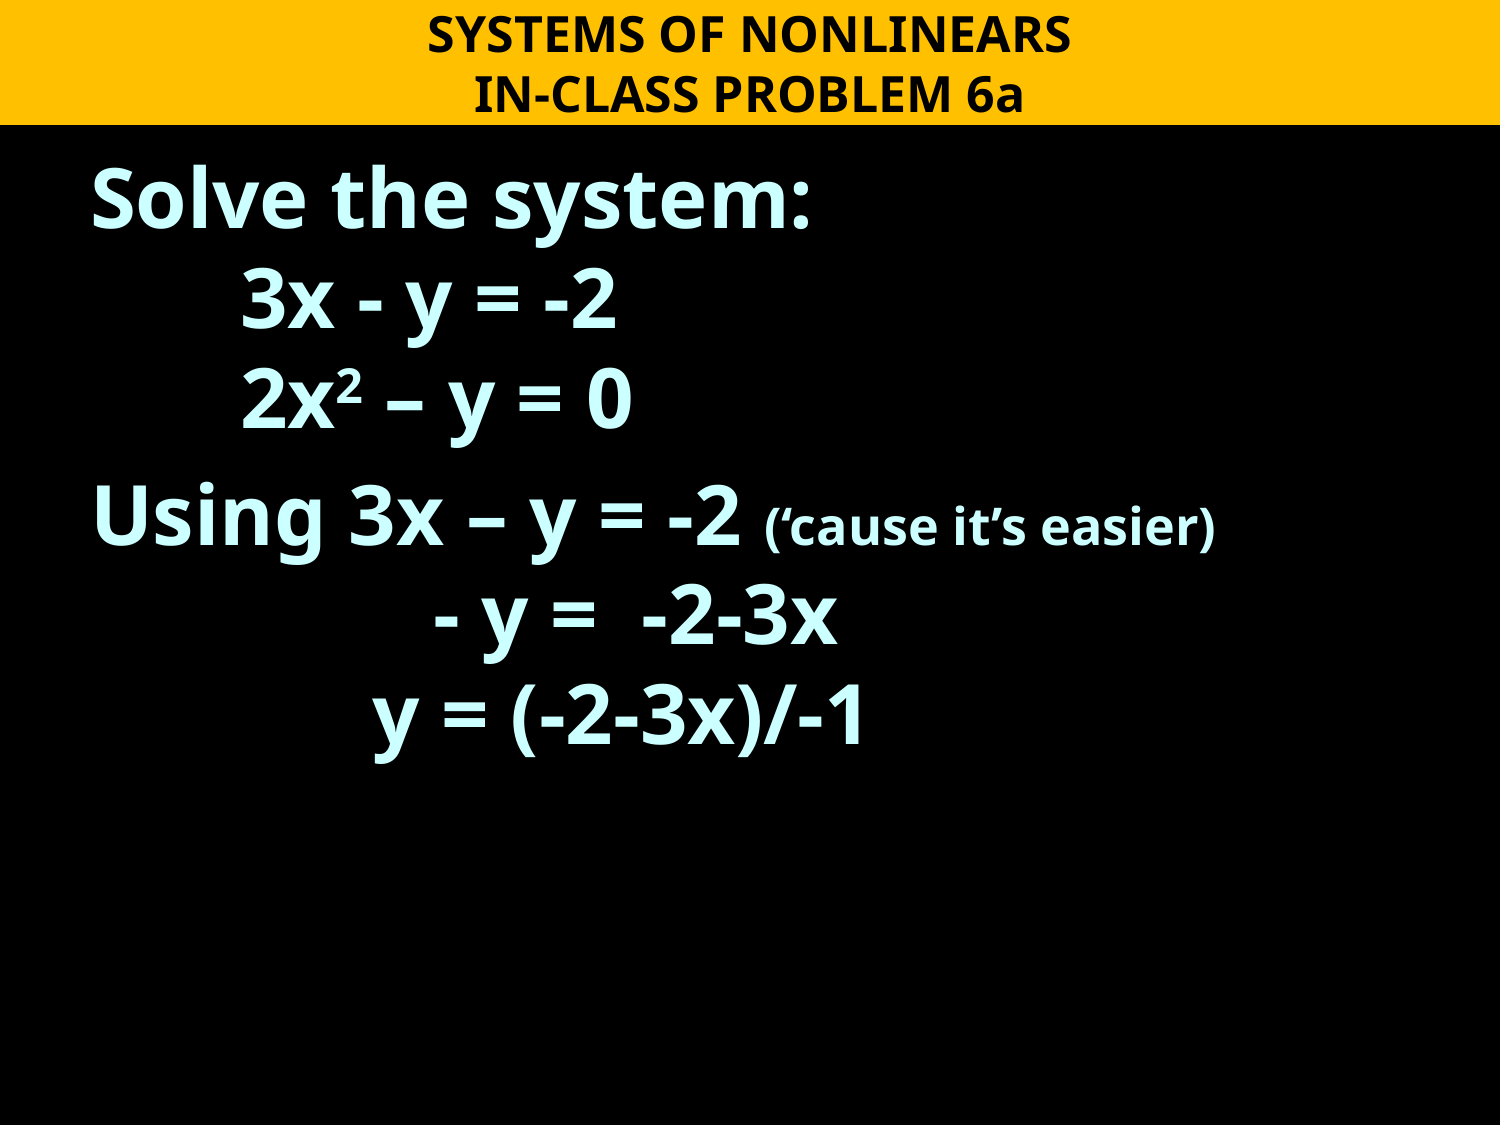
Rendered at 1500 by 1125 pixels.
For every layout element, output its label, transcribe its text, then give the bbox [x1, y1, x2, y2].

text_box SYSTEMS OF NONLINEARS IN-CLASS PROBLEM 6a [0, 0, 1500, 125]
list Solve the system: 3x - y = -2 2x2 – y = 0 Using 3x – y = -2 (‘cause it’s easier) - y = -2-3x y = (-2-3x)/-1 [75, 137, 1425, 1063]
